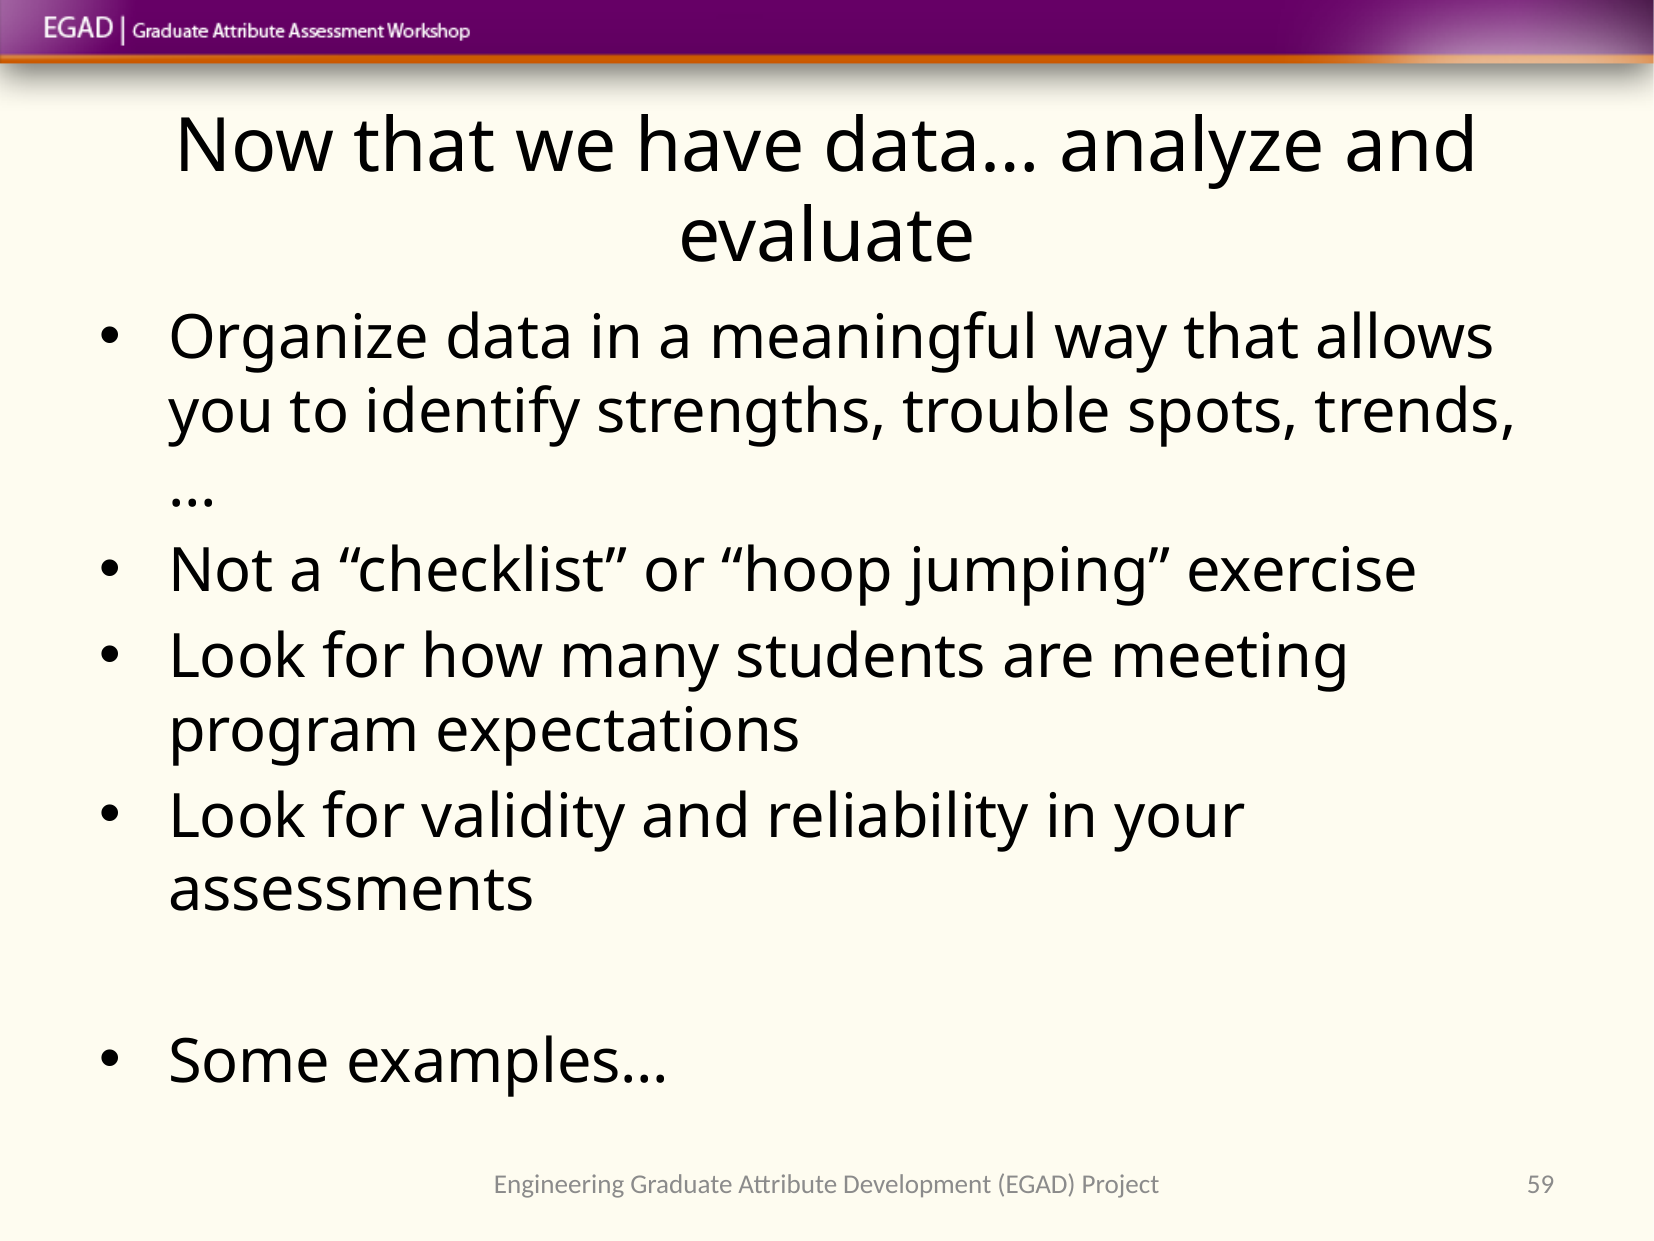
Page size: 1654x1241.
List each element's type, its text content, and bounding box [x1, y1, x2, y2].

slide_number 59 [1185, 1149, 1571, 1216]
picture [0, 0, 1654, 1241]
list Organize data in a meaningful way that allows you to identify strengths, trouble spots, trends,… Not a “checklist” or “hoop jumping” exercise Look for how many students are meeting program expectations Look for validity and reliability in your assessments Some examples… [82, 289, 1571, 1108]
title Now that we have data… analyze and evaluate [82, 82, 1571, 289]
footer Engineering Graduate Attribute Development (EGAD) Project [460, 1149, 1185, 1216]
